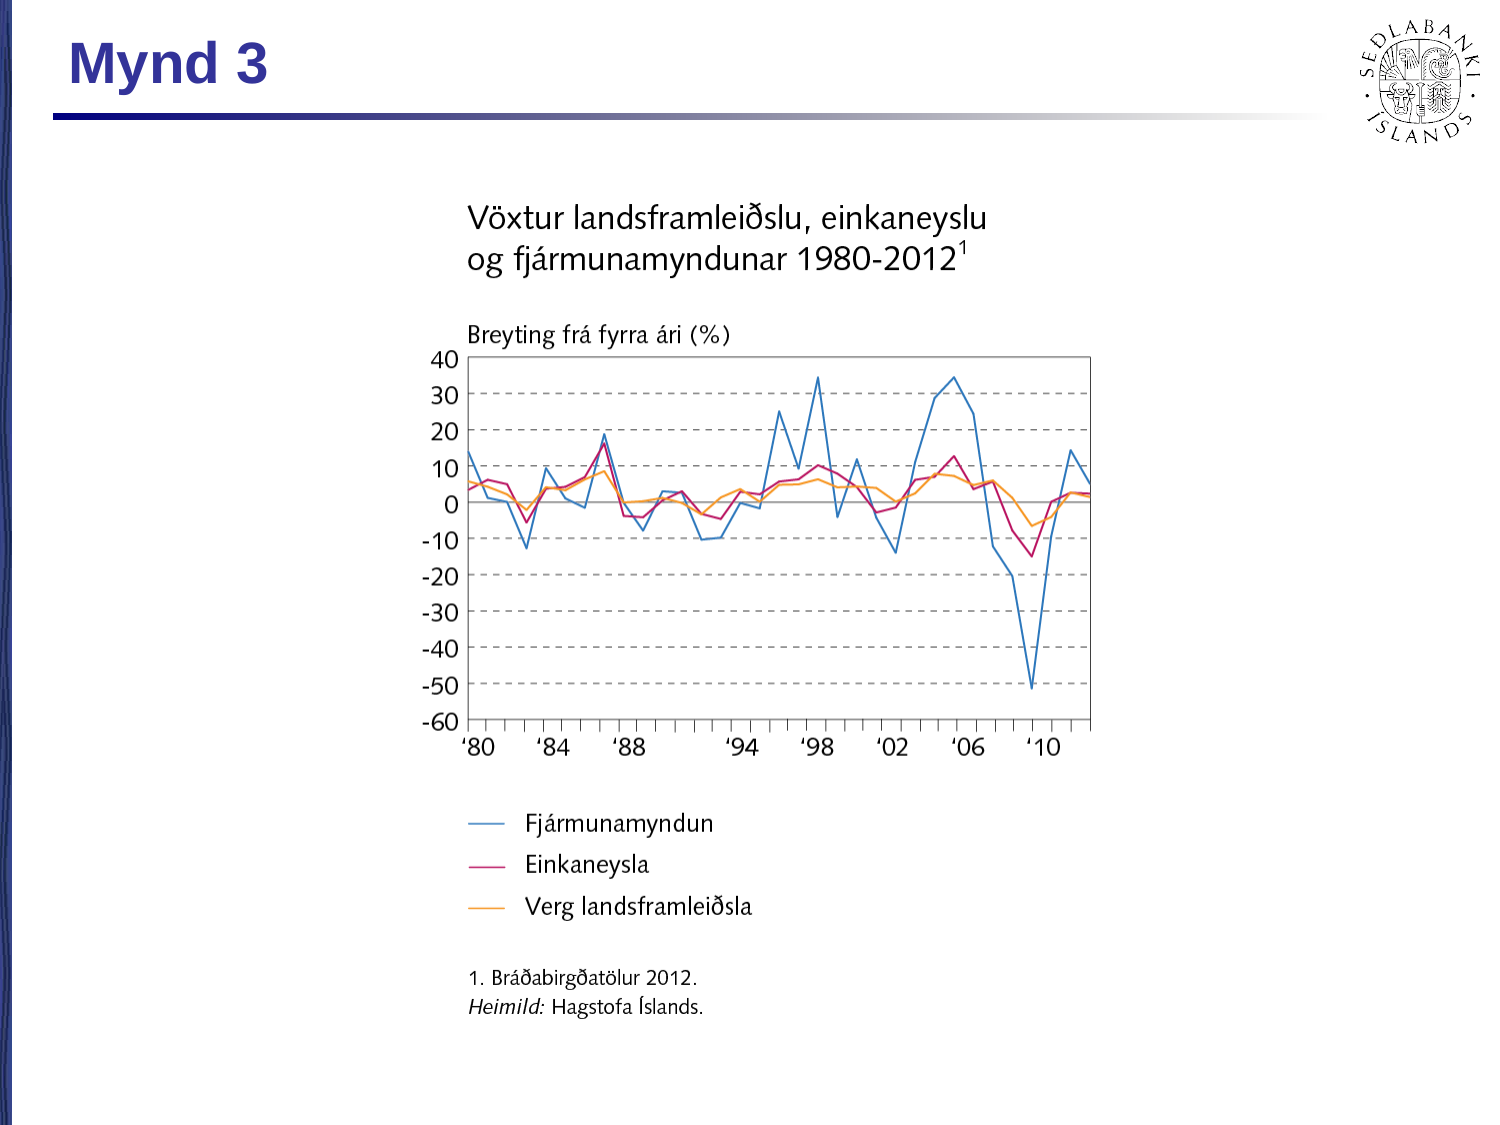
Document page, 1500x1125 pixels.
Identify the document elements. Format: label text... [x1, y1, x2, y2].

title Mynd 3 [52, 10, 1330, 111]
picture [1357, 18, 1482, 149]
picture [0, 0, 12, 1125]
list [420, 158, 1092, 1049]
